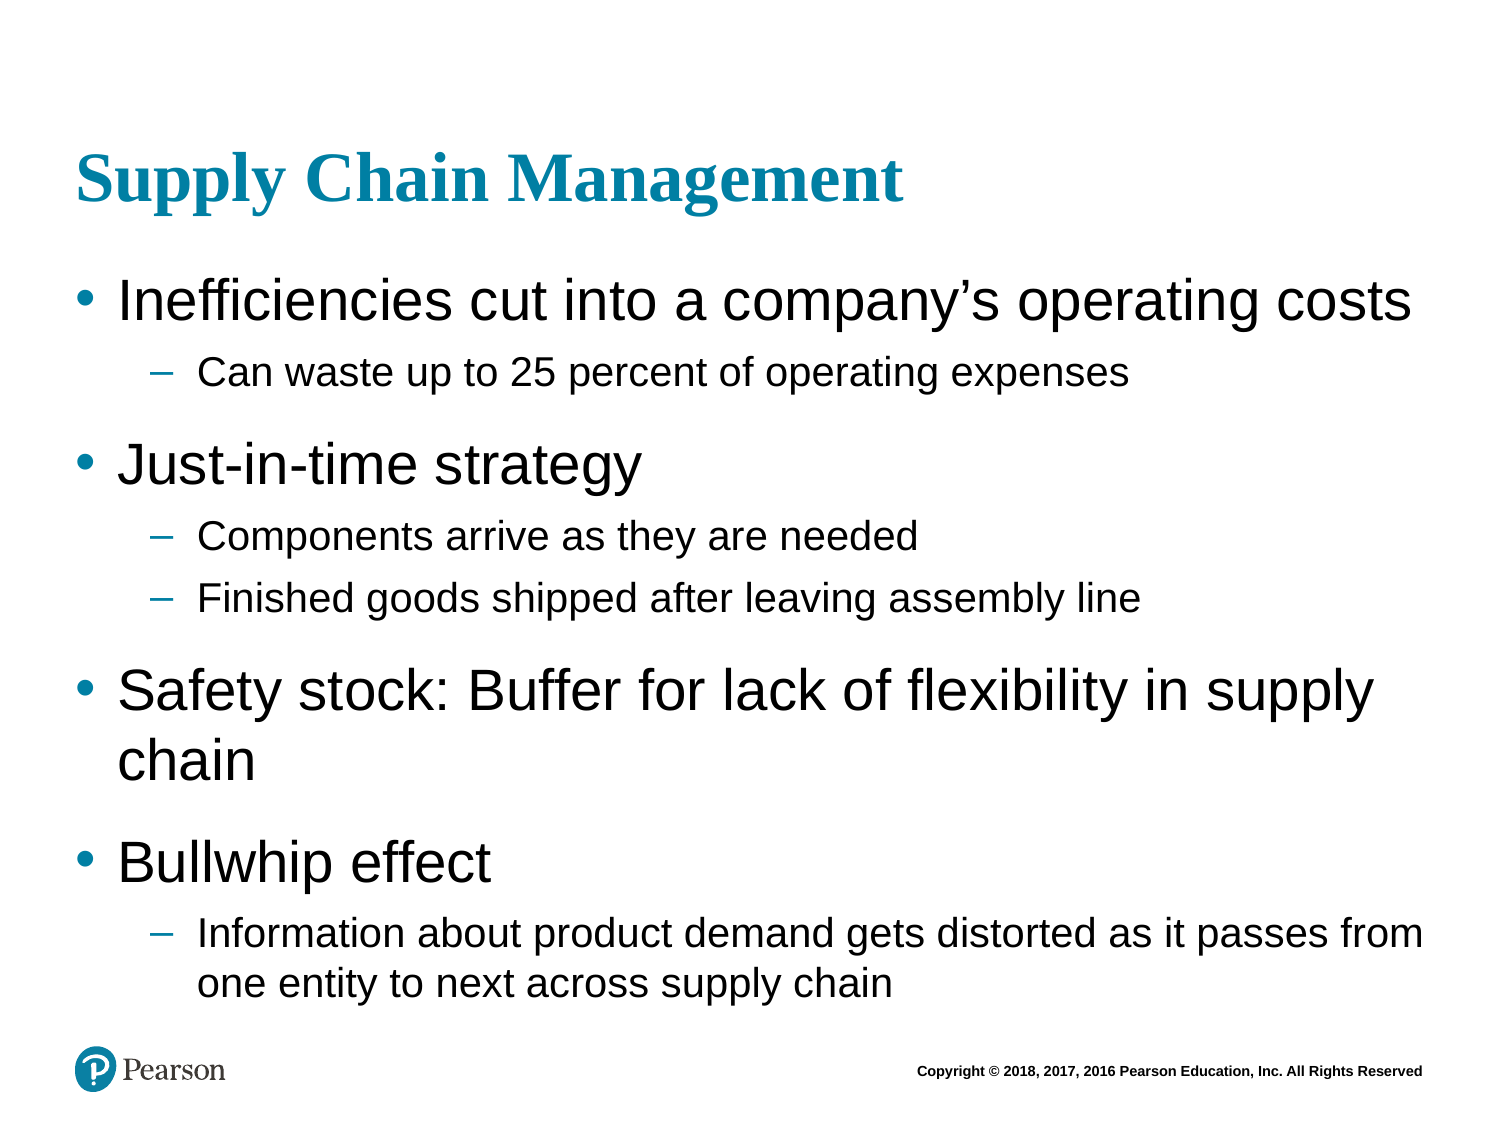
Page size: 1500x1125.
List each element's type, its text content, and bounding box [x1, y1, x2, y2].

title Supply Chain Management [75, 35, 1425, 216]
list Inefficiencies cut into a company’s operating costs Can waste up to 25 percent of operating expenses Just-in-time strategy Components arrive as they are needed Finished goods shipped after leaving assembly line Safety stock: Buffer for lack of flexibility in supply chain Bullwhip effect Information about product demand gets distorted as it passes from one entity to next across supply chain [75, 262, 1425, 1005]
